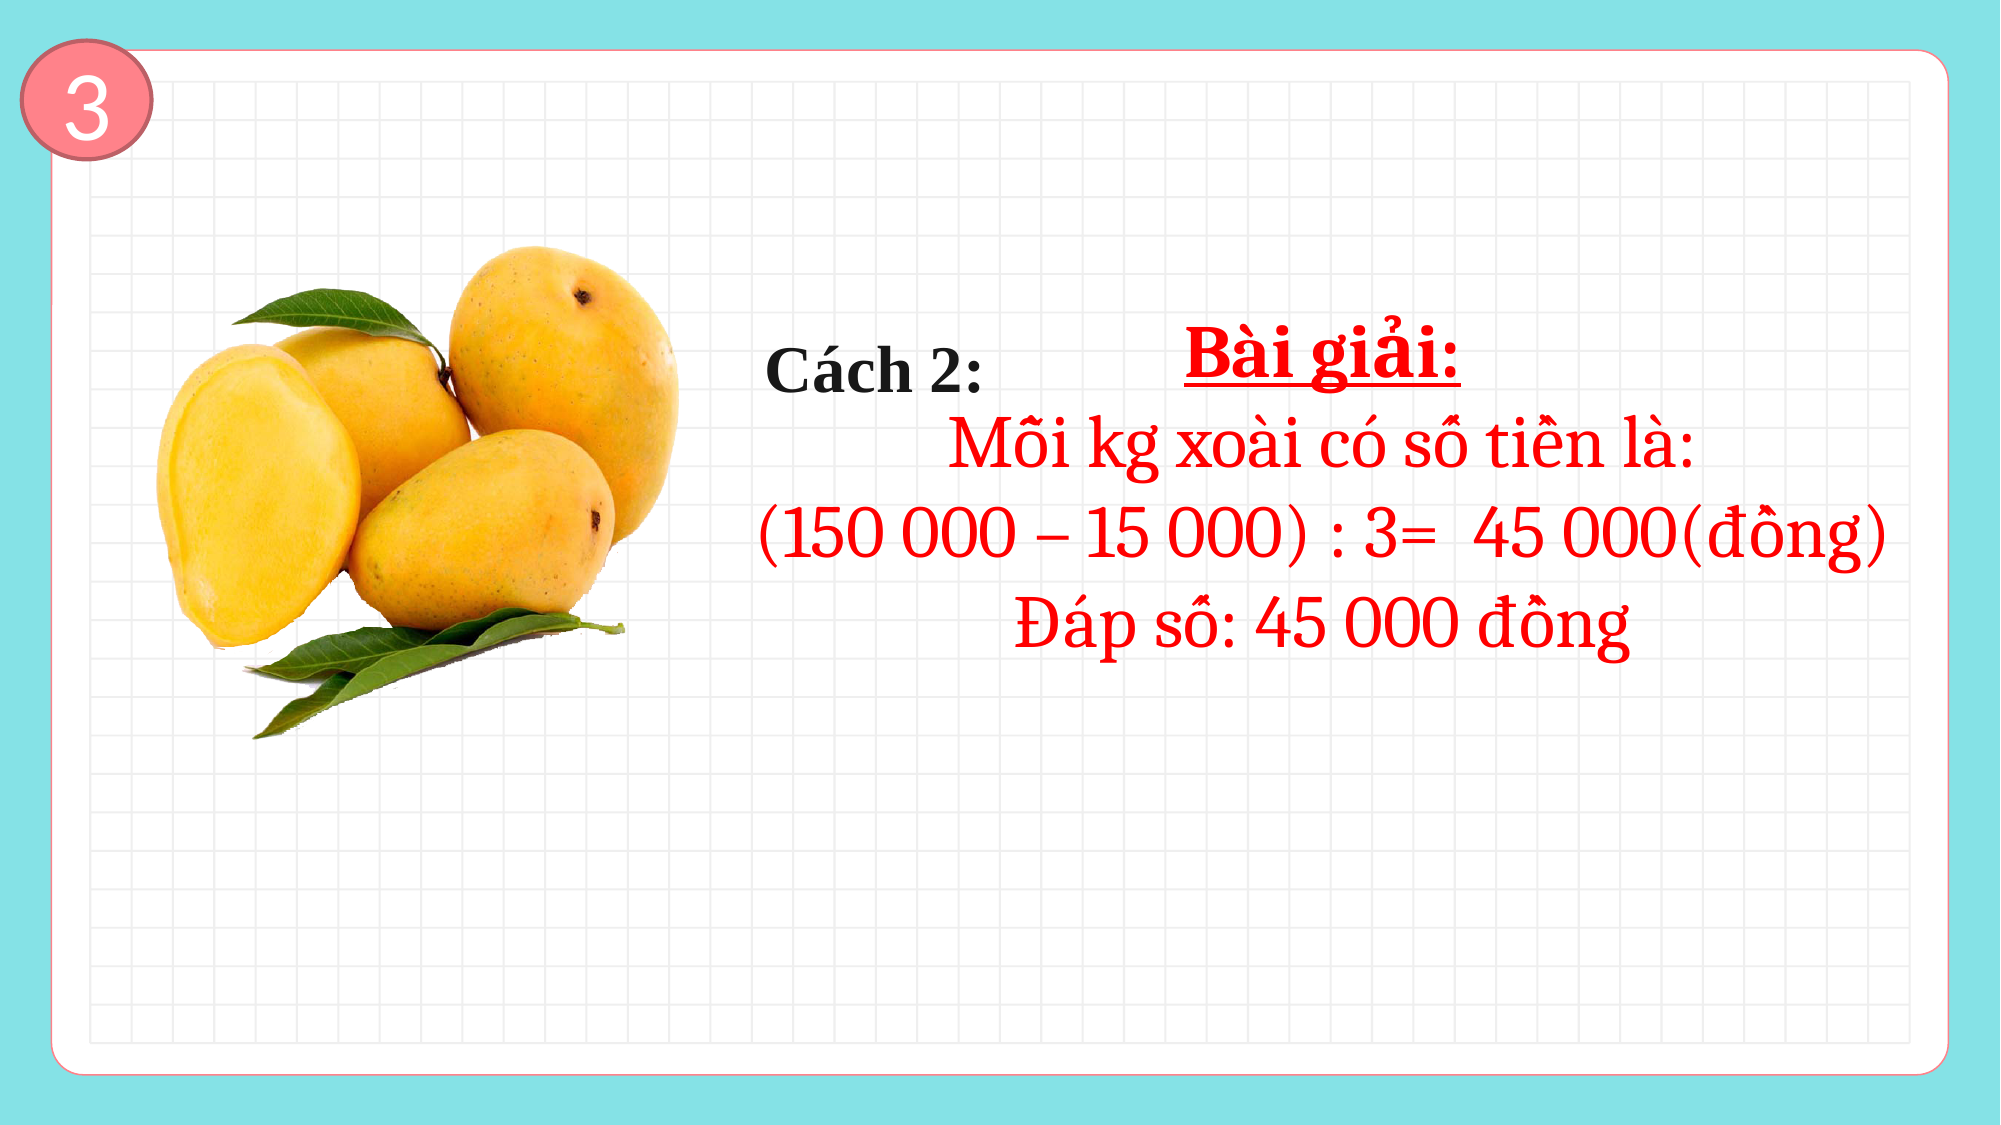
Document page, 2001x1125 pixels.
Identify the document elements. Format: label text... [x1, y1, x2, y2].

picture [124, 241, 715, 751]
text_box 3 [19, 38, 154, 162]
text_box Cách 2: [750, 318, 1001, 414]
text_box Bài giải: Mỗi kg xoài có số tiền là: (150 000 – 15 000) : 3= 45 000(đồng) Đáp số: 45 000 đồng [719, 295, 1964, 670]
